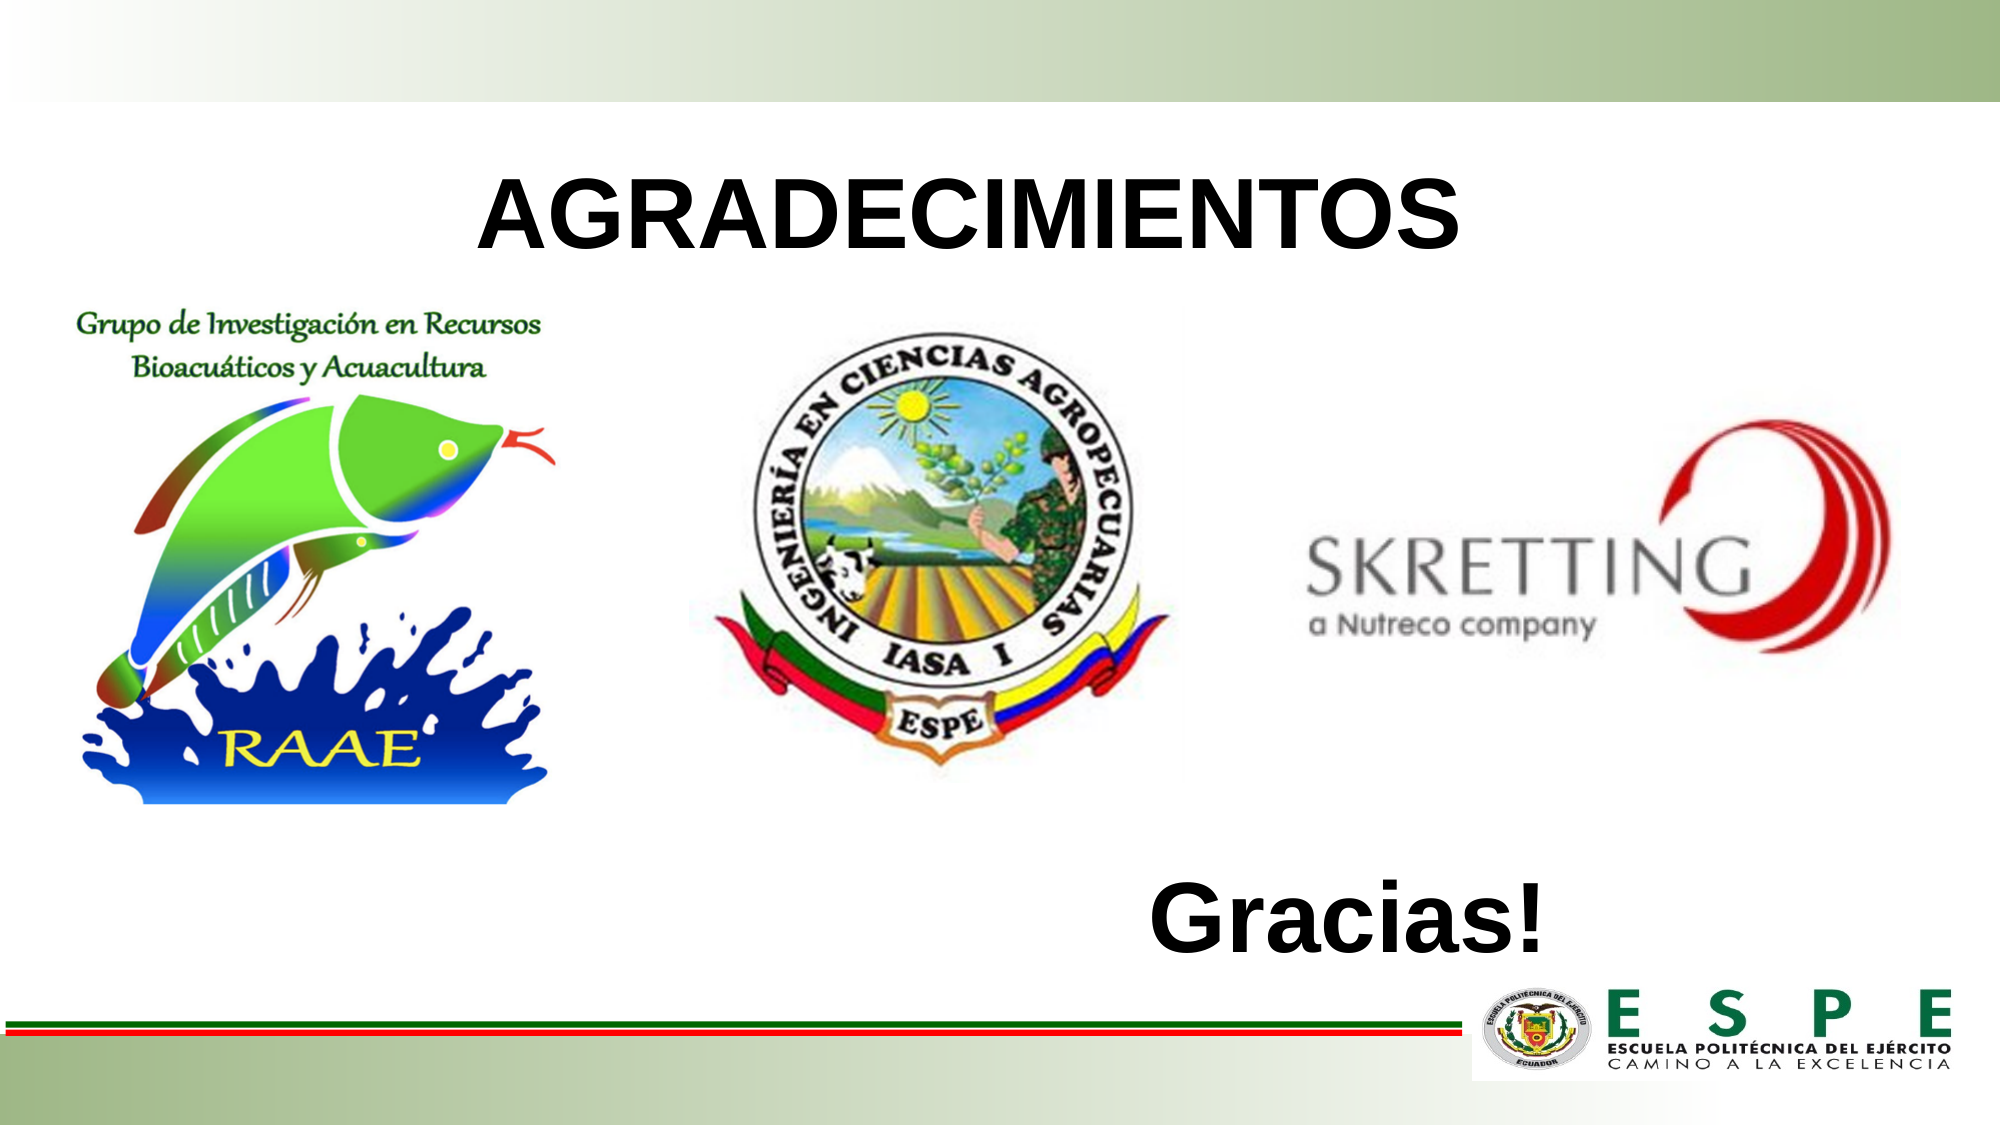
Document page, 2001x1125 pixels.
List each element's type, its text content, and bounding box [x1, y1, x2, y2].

picture [1472, 976, 1977, 1081]
text_box Gracias! [1133, 784, 1564, 980]
picture [66, 305, 563, 809]
picture [1271, 285, 1902, 830]
text_box AGRADECIMIENTOS [390, 81, 1549, 277]
picture [688, 305, 1185, 783]
